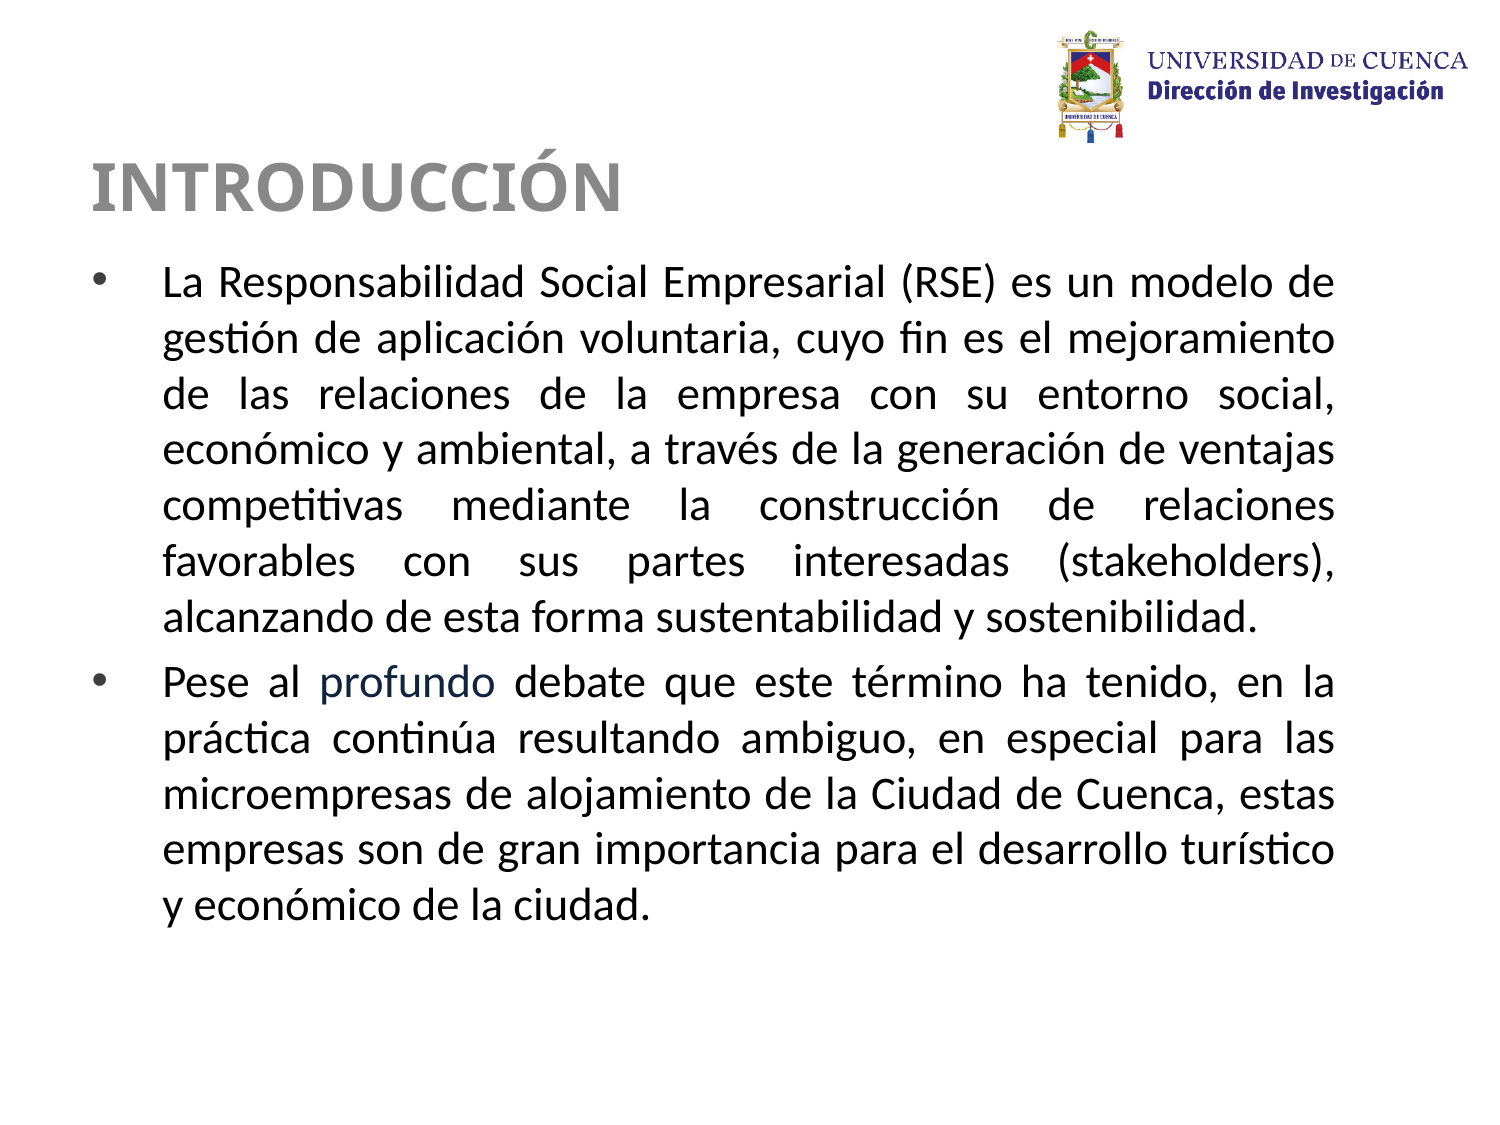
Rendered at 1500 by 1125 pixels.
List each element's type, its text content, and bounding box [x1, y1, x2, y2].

picture [1057, 30, 1468, 143]
title INTRODUCCIÓN [76, 125, 1427, 244]
list La Responsabilidad Social Empresarial (RSE) es un modelo de gestión de aplicación voluntaria, cuyo fin es el mejoramiento de las relaciones de la empresa con su entorno social, económico y ambiental, a través de la generación de ventajas competitivas mediante la construcción de relaciones favorables con sus partes interesadas (stakeholders), alcanzando de esta forma sustentabilidad y sostenibilidad. Pese al profundo debate que este término ha tenido, en la práctica continúa resultando ambiguo, en especial para las microempresas de alojamiento de la Ciudad de Cuenca, estas empresas son de gran importancia para el desarrollo turístico y económico de la ciudad. [76, 243, 1352, 986]
